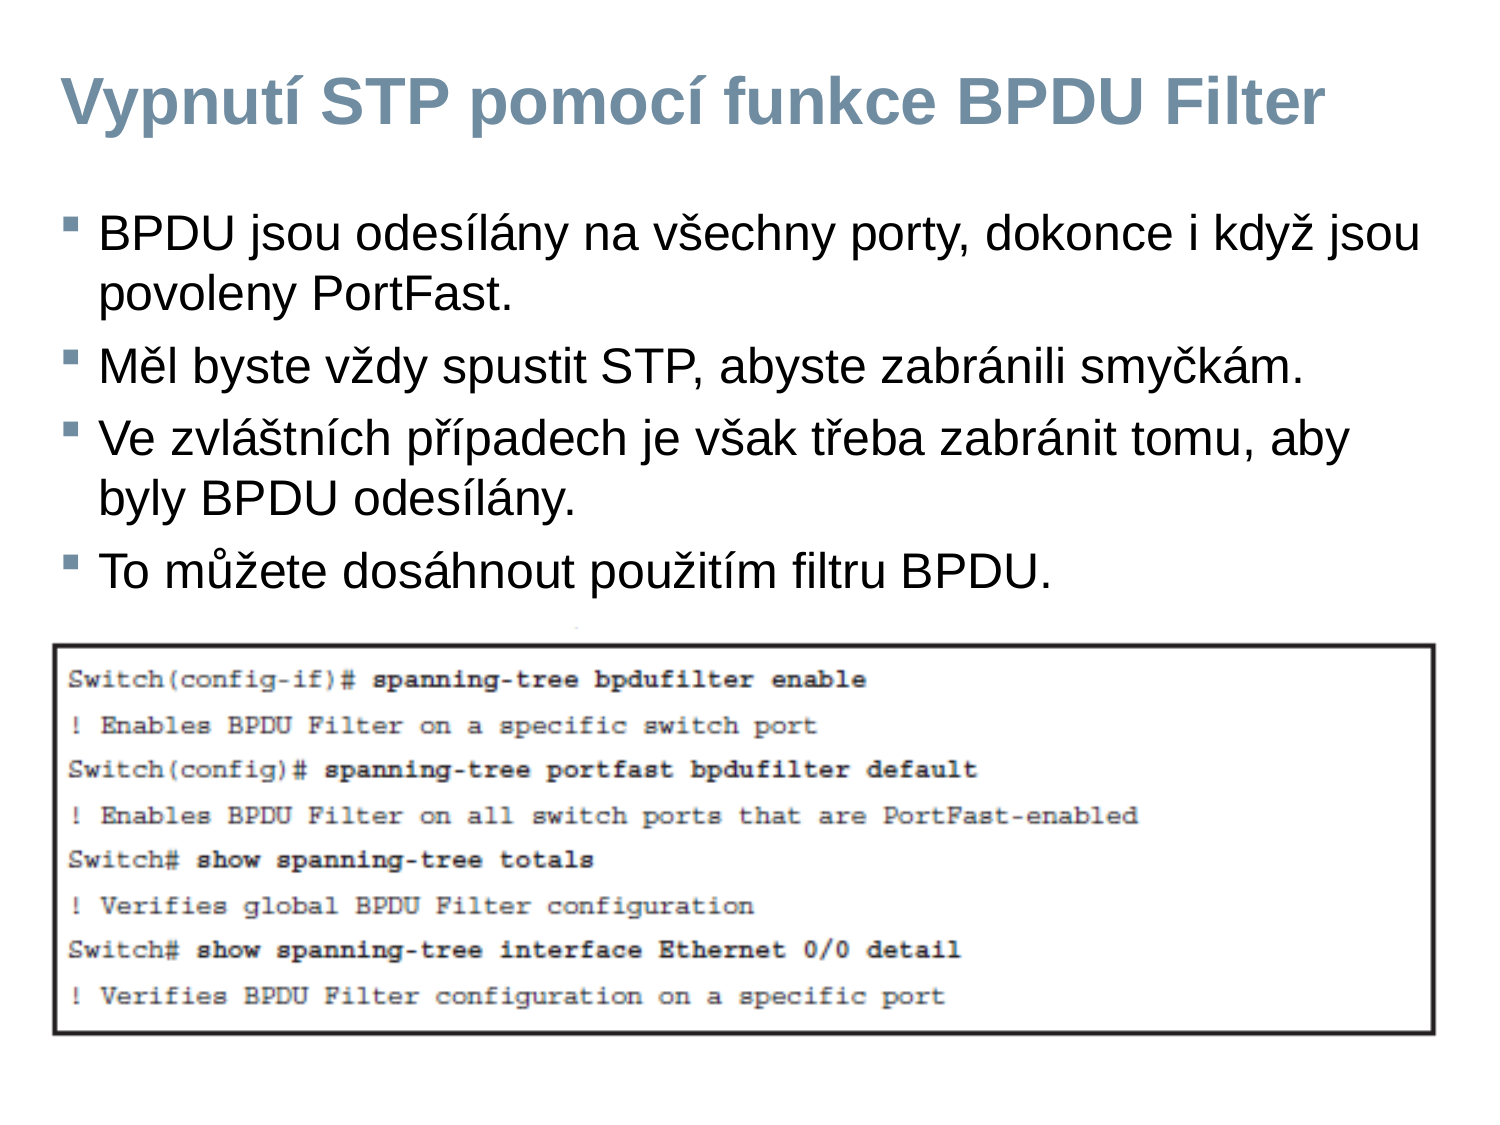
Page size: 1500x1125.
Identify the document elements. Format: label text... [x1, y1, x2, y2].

list BPDU jsou odesílány na všechny porty, dokonce i když jsou povoleny PortFast. Měl byste vždy spustit STP, abyste zabránili smyčkám. Ve zvláštních případech je však třeba zabránit tomu, aby byly BPDU odesílány. To můžete dosáhnout použitím filtru BPDU. [45, 193, 1444, 625]
title Vypnutí STP pomocí funkce BPDU Filter [45, 59, 1444, 182]
picture [36, 627, 1453, 1049]
